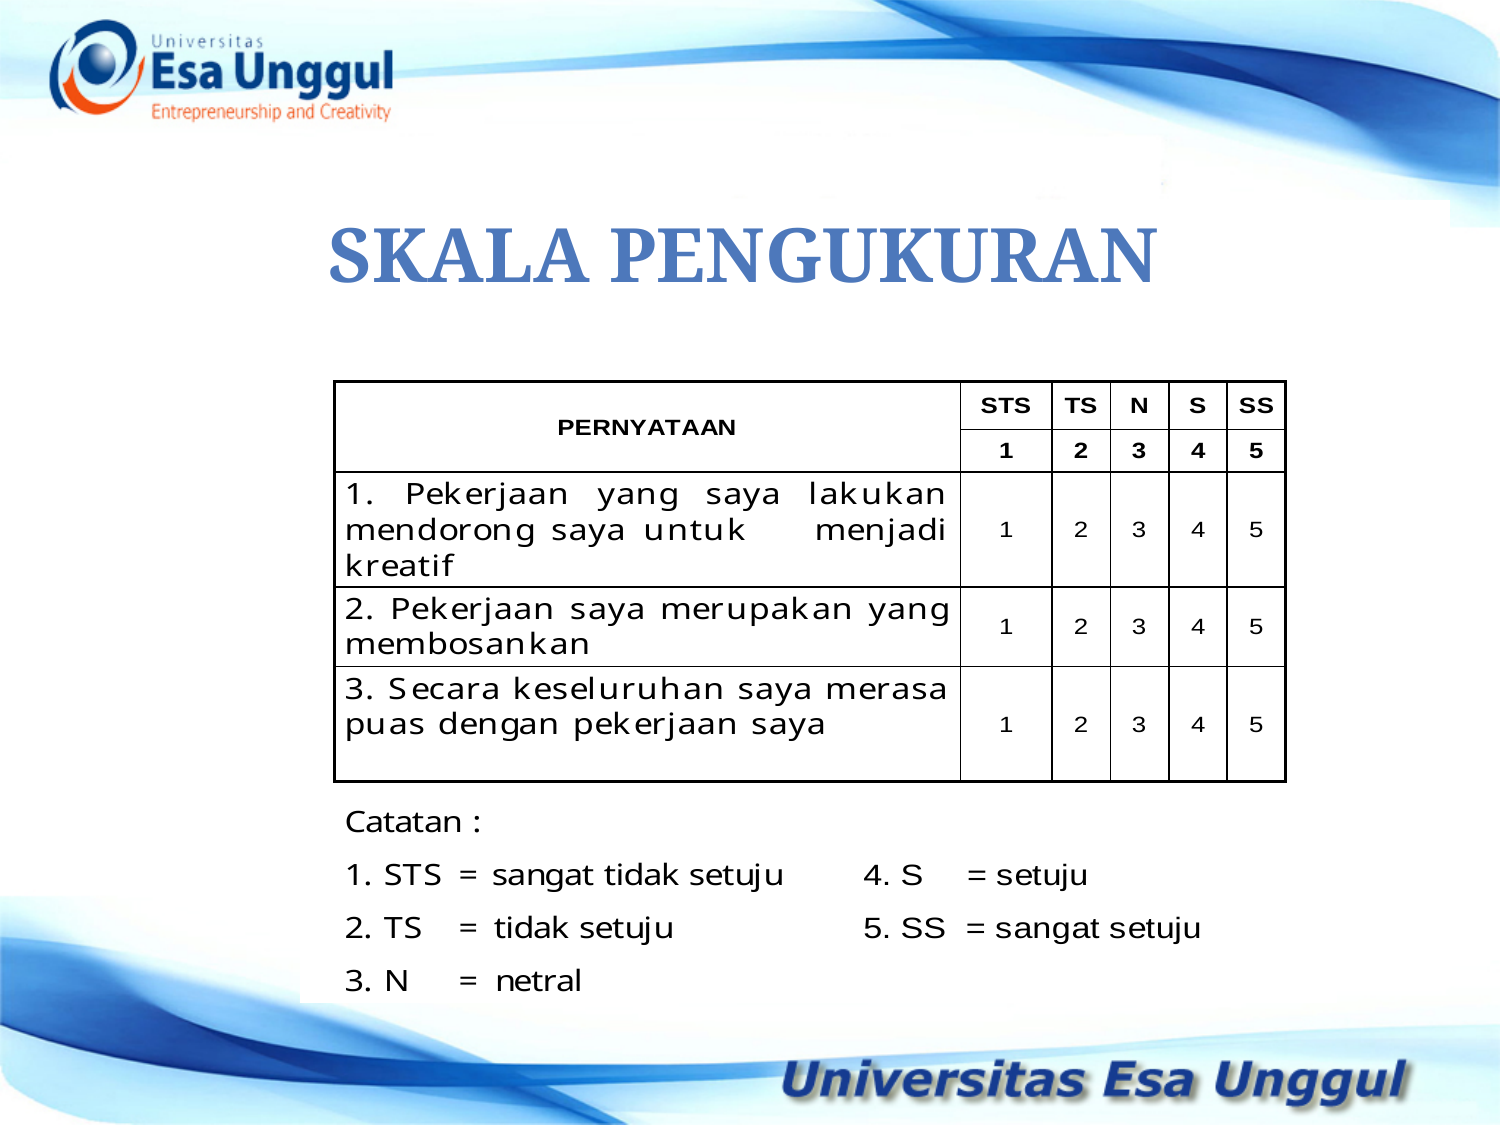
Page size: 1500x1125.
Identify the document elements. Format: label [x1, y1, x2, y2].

text_box [299, 337, 1338, 1003]
picture [0, 0, 1500, 1125]
